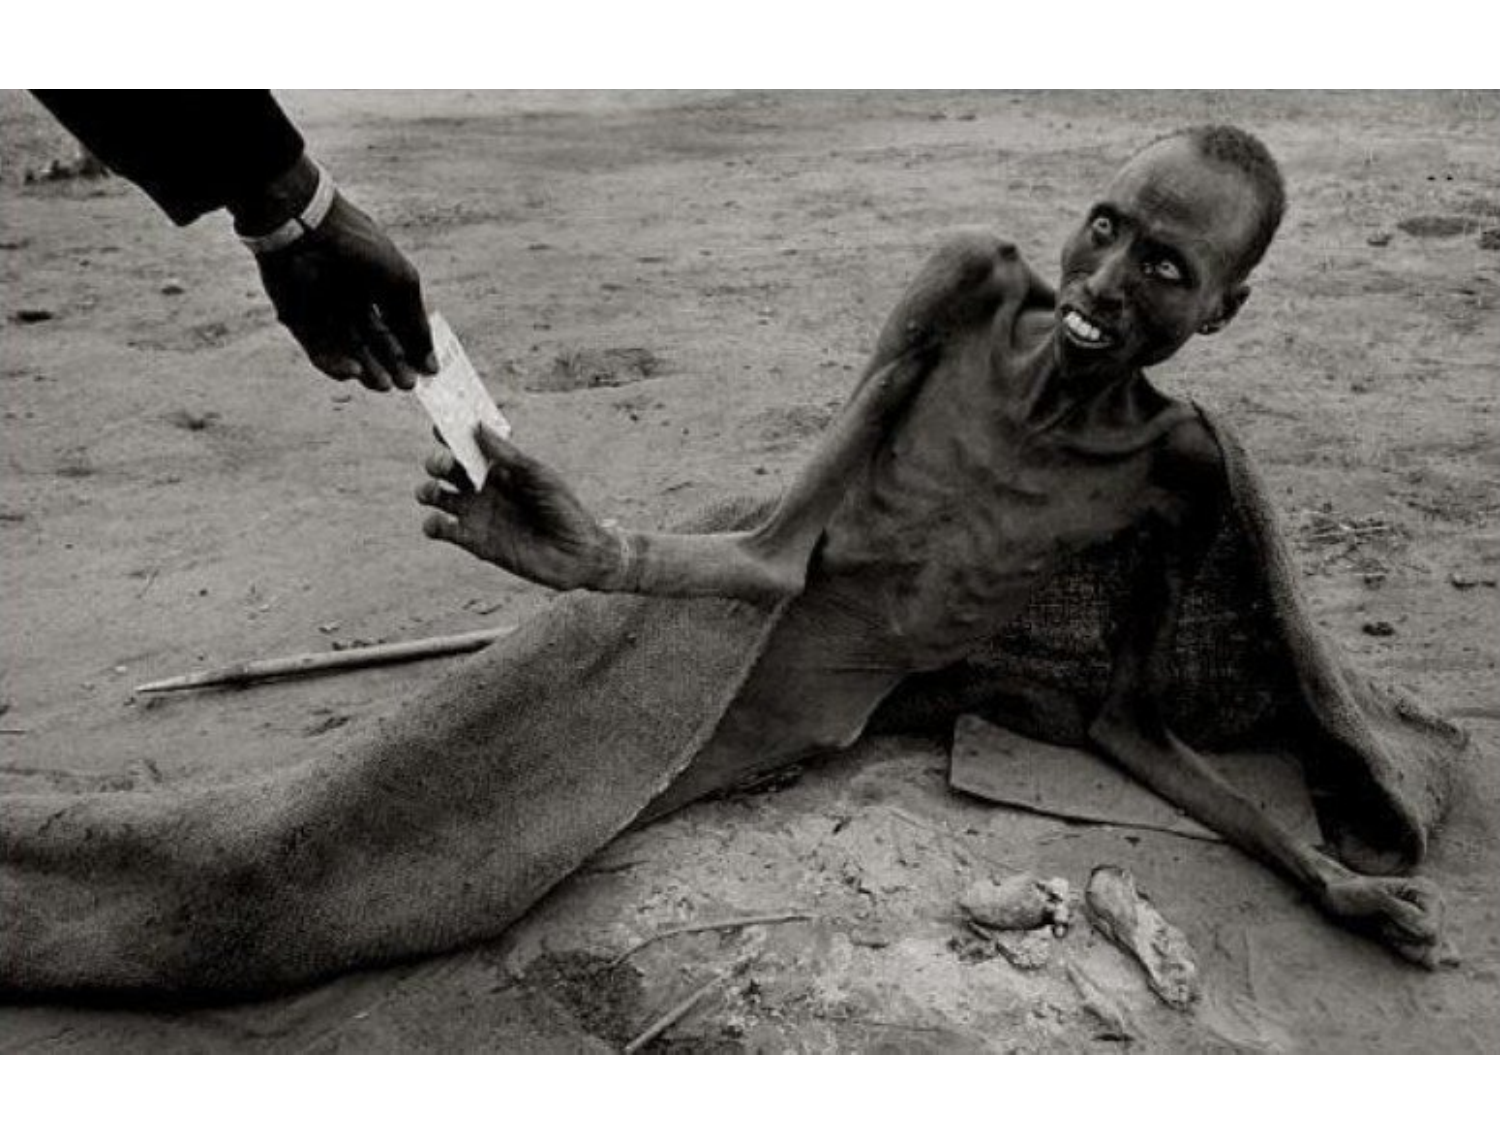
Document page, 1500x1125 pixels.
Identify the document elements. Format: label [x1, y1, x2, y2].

picture [0, 89, 1500, 1055]
